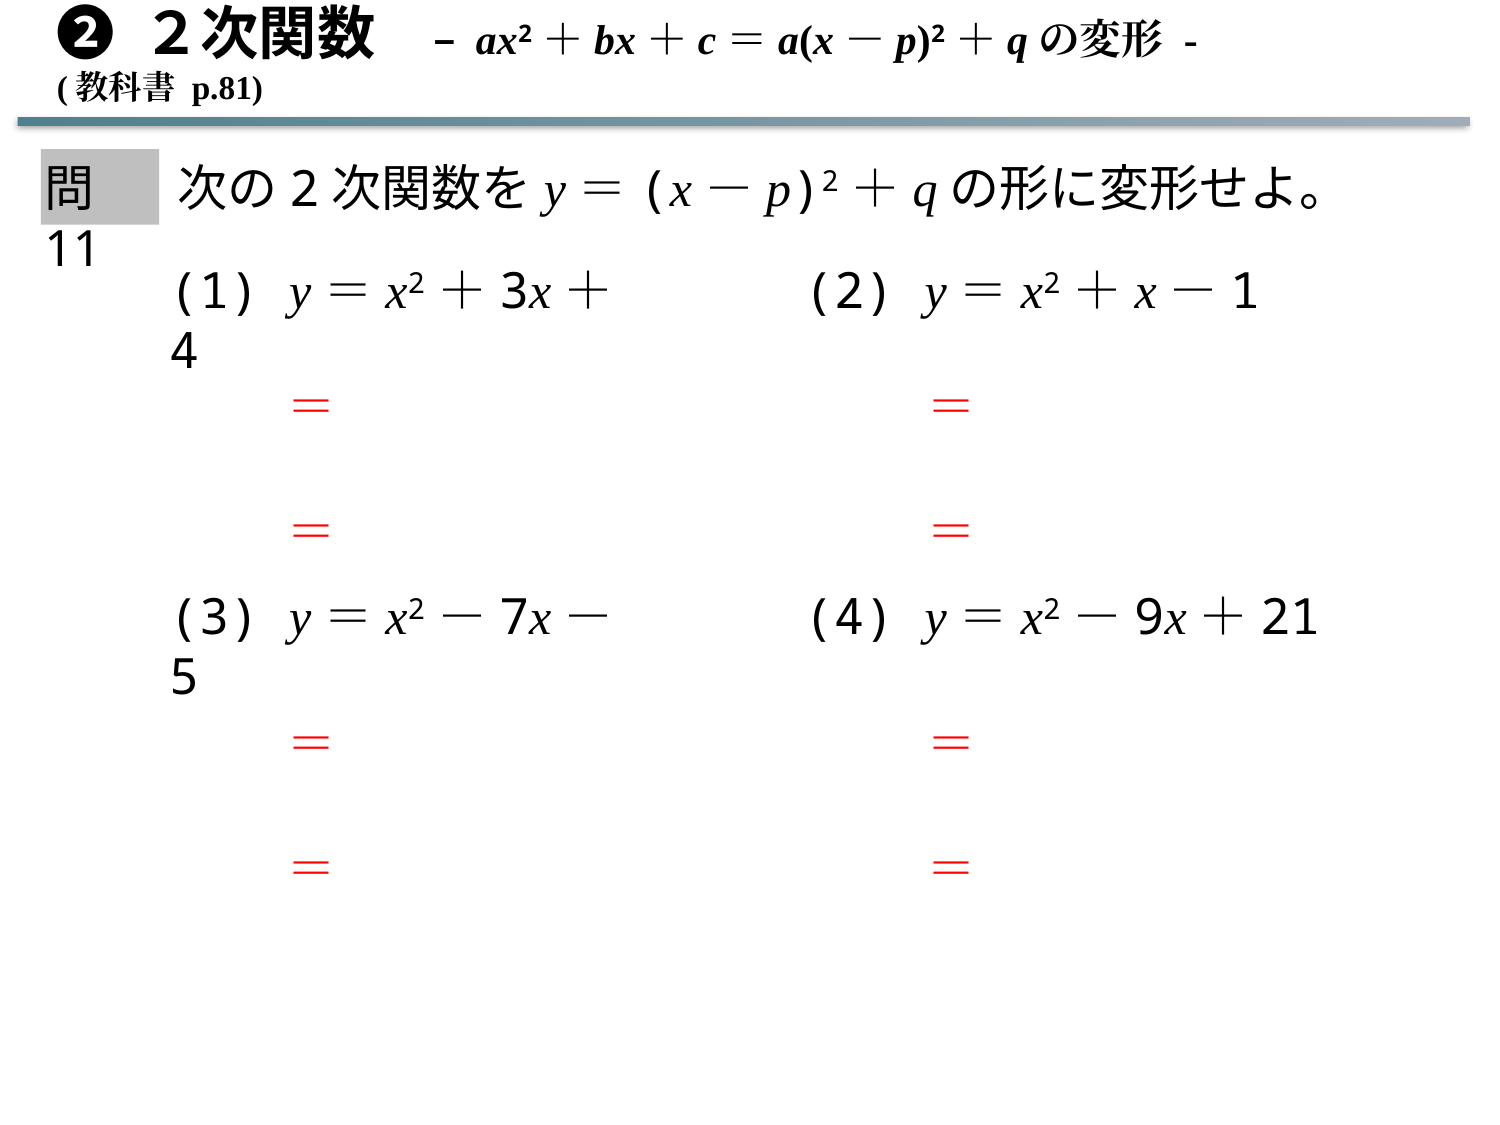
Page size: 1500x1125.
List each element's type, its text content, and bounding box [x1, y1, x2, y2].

text_box ➋ ２次関数 – ax2＋bx＋c＝a(x－p)2＋qの変形 - (教科書 p.81) [42, 13, 1436, 114]
text_box (3) y＝x2－7x－5 [154, 577, 650, 713]
text_box (2) y＝x2＋x－1 [789, 250, 1439, 326]
text_box 次の2次関数をy＝(x－p)2＋qの形に変形せよ。 [171, 148, 1431, 224]
text_box (1) y＝x2＋3x＋4 [154, 250, 650, 386]
text_box (4) y＝x2－9x＋21 [789, 577, 1439, 653]
text_box 問11 [29, 148, 171, 284]
